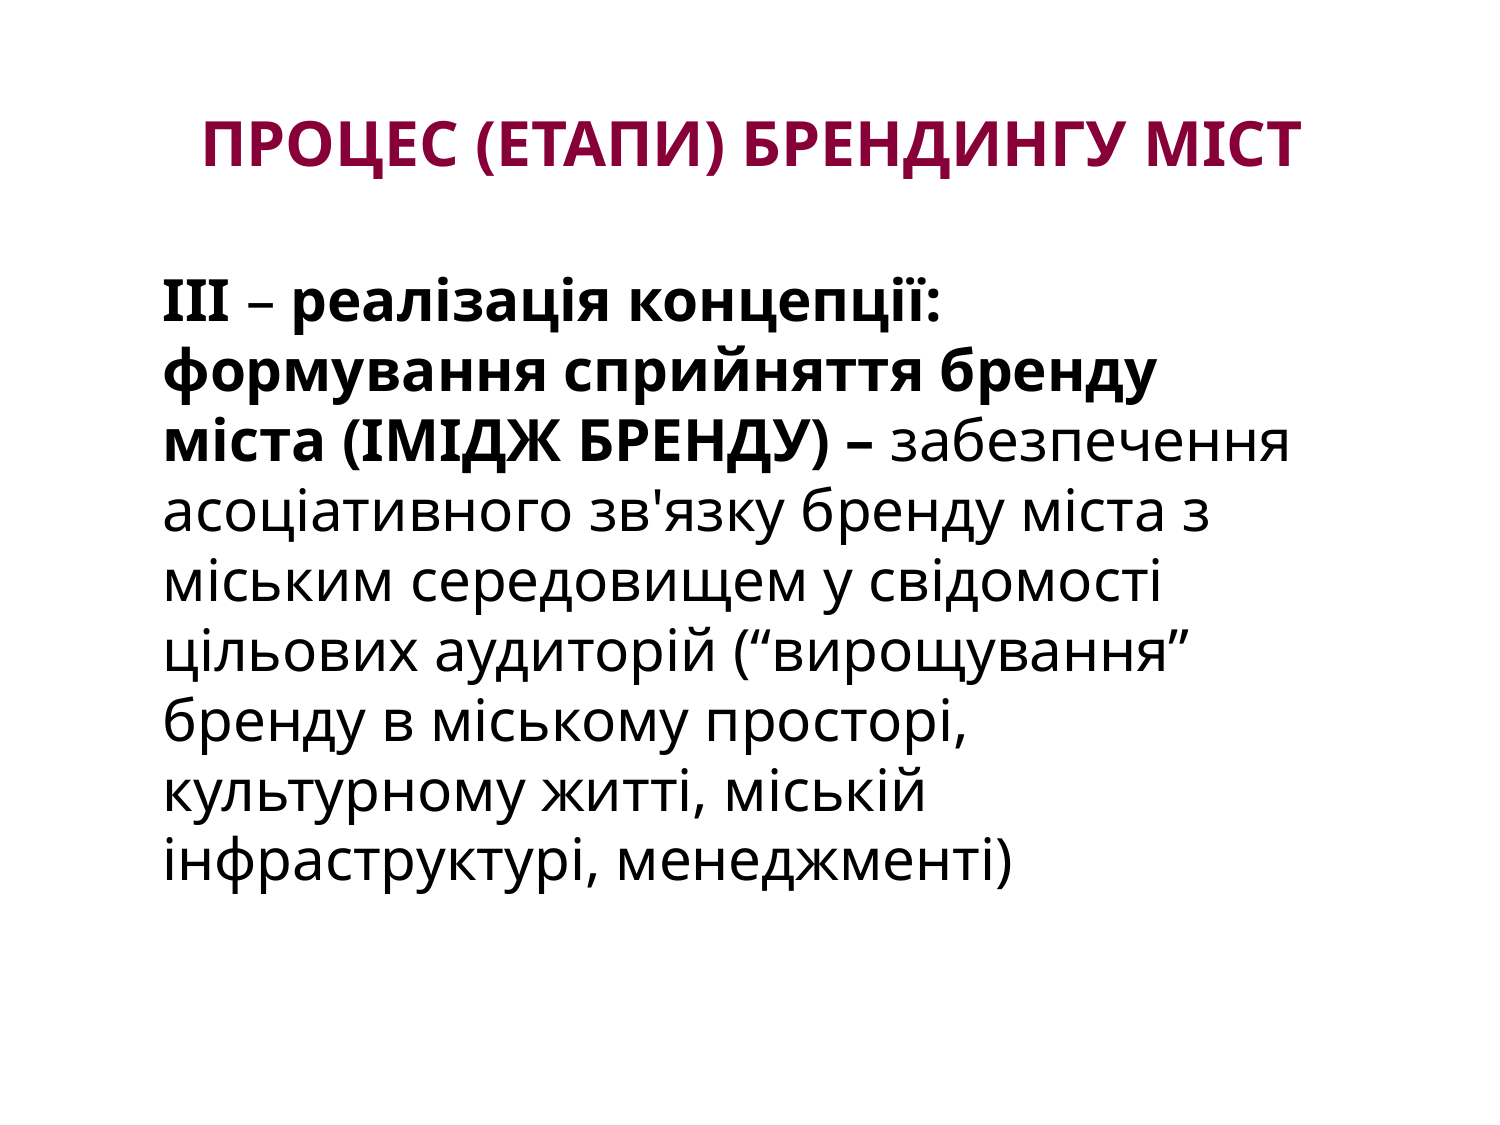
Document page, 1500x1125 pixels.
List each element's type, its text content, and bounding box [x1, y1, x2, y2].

list ІІІ – реалізація концепції: формування сприйняття бренду міста (ІМІДЖ БРЕНДУ) – забезпечення асоціативного зв'язку бренду міста з міським середовищем у свідомості цільових аудиторій (“вирощування” бренду в міському просторі, культурному житті, міській інфраструктурі, менеджменті) [147, 184, 1330, 1036]
title Процес (етапи) брендингу міст [76, 89, 1427, 194]
